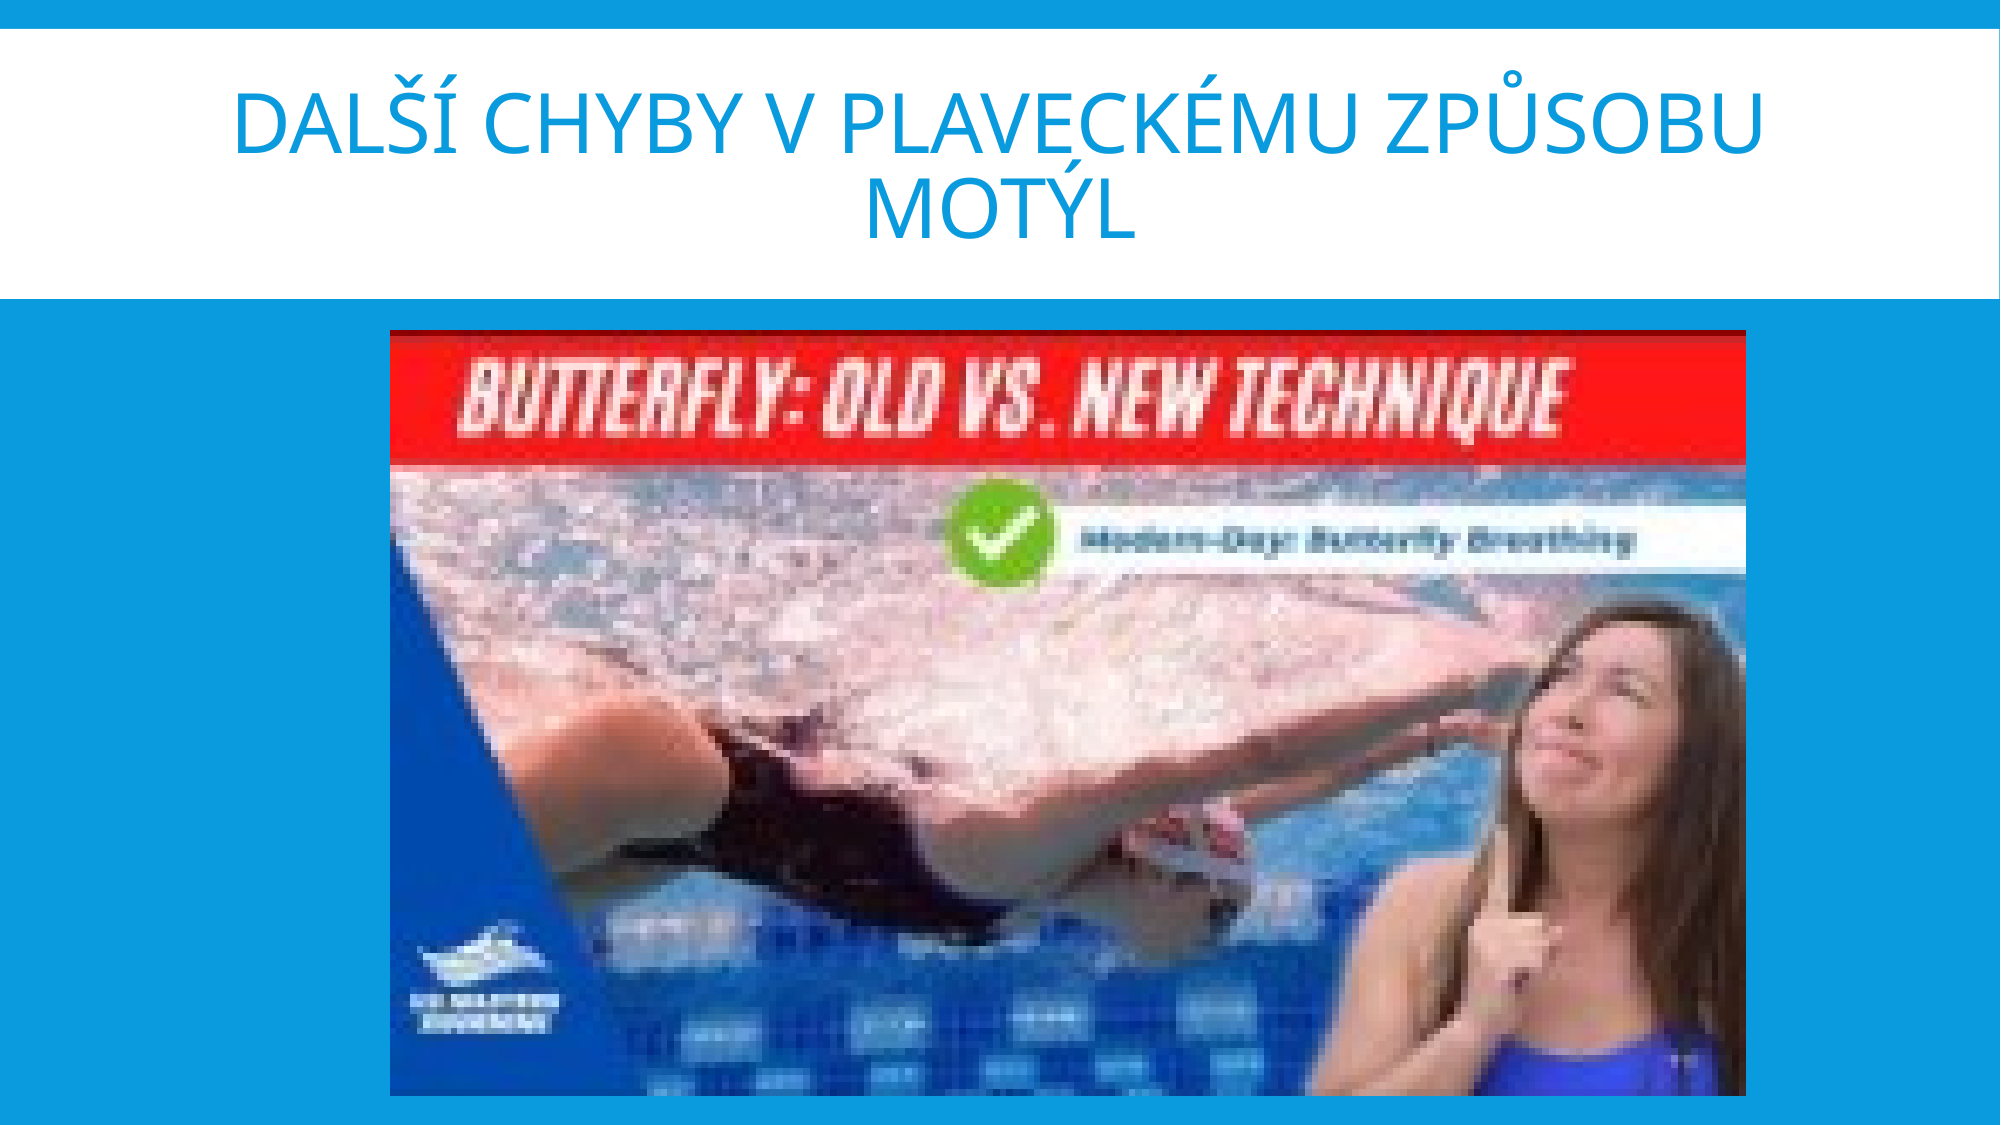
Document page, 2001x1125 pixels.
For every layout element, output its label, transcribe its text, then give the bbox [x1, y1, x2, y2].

title Další chyby v plaveckému způsobu motýl [197, 46, 1803, 295]
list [389, 329, 1747, 1098]
